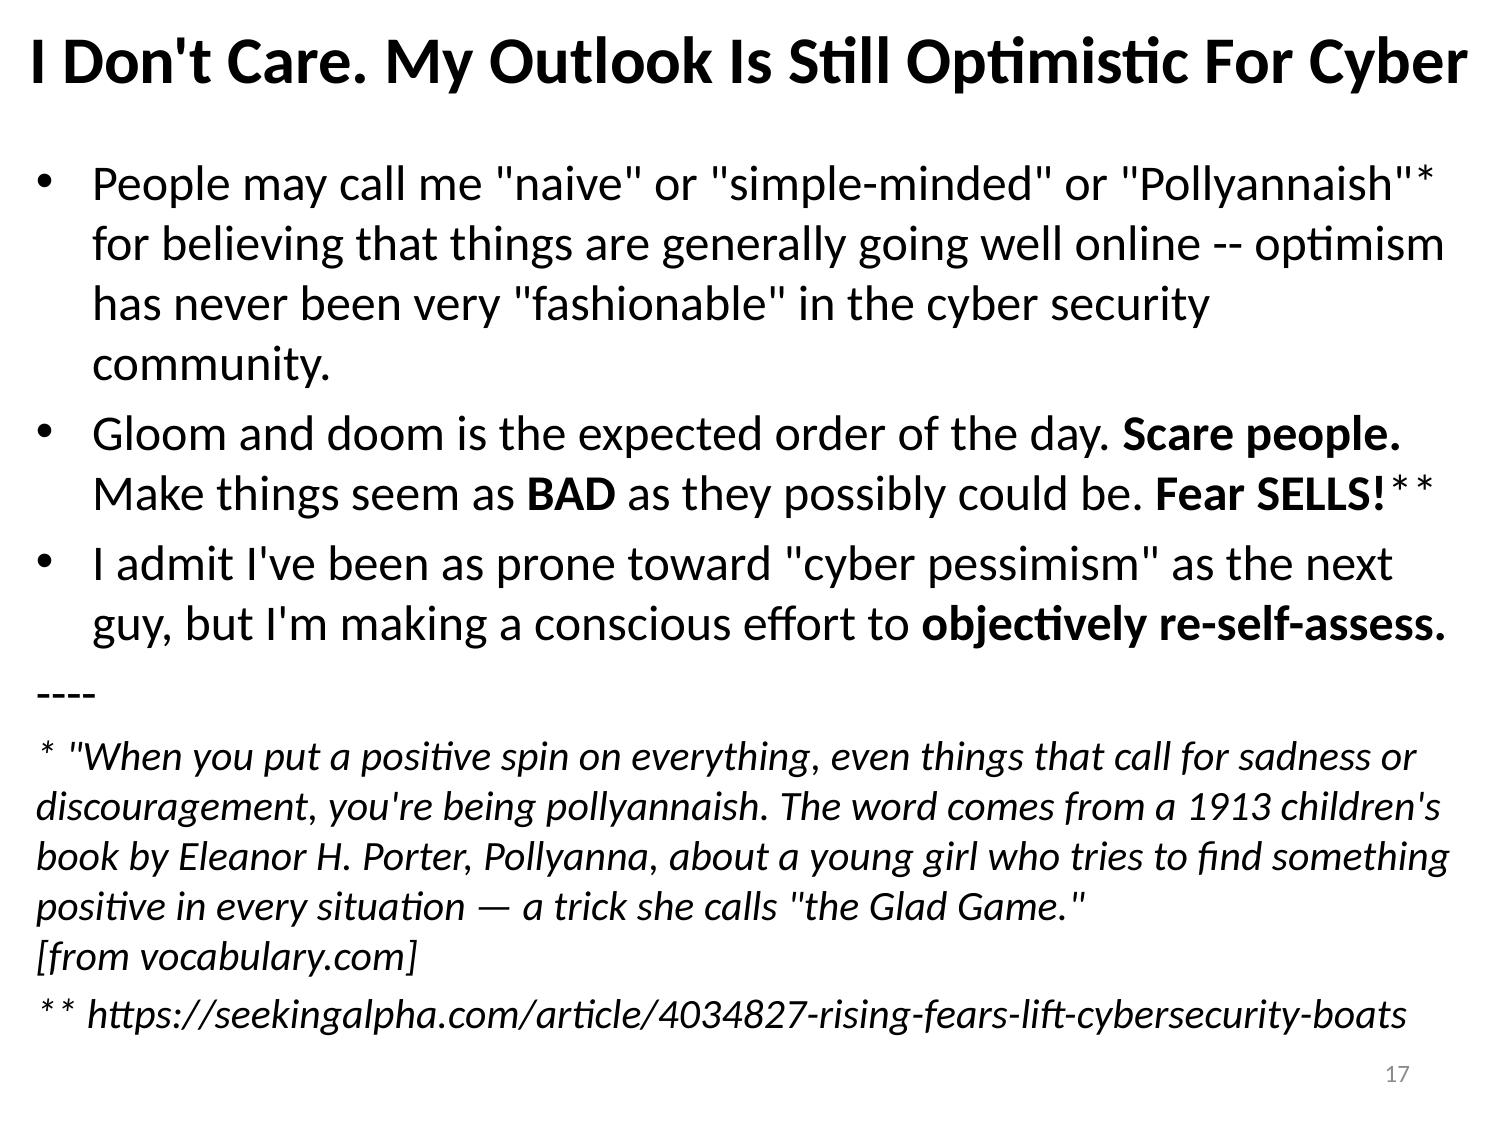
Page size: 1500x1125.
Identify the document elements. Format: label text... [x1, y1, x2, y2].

title I Don't Care. My Outlook Is Still Optimistic For Cyber [0, 0, 1500, 114]
slide_number 17 [1074, 1042, 1425, 1103]
list People may call me "naive" or "simple-minded" or "Pollyannaish"* for believing that things are generally going well online -- optimism has never been very "fashionable" in the cyber security community. Gloom and doom is the expected order of the day. Scare people. Make things seem as BAD as they possibly could be. Fear SELLS!** I admit I've been as prone toward "cyber pessimism" as the next guy, but I'm making a conscious effort to objectively re-self-assess. ---- * "When you put a positive spin on everything, even things that call for sadness or discouragement, you're being pollyannaish. The word comes from a 1913 children's book by Eleanor H. Porter, Pollyanna, about a young girl who tries to find something positive in every situation — a trick she calls "the Glad Game." [from vocabulary.com] ** https://seekingalpha.com/article/4034827-rising-fears-lift-cybersecurity-boats [20, 142, 1474, 1074]
